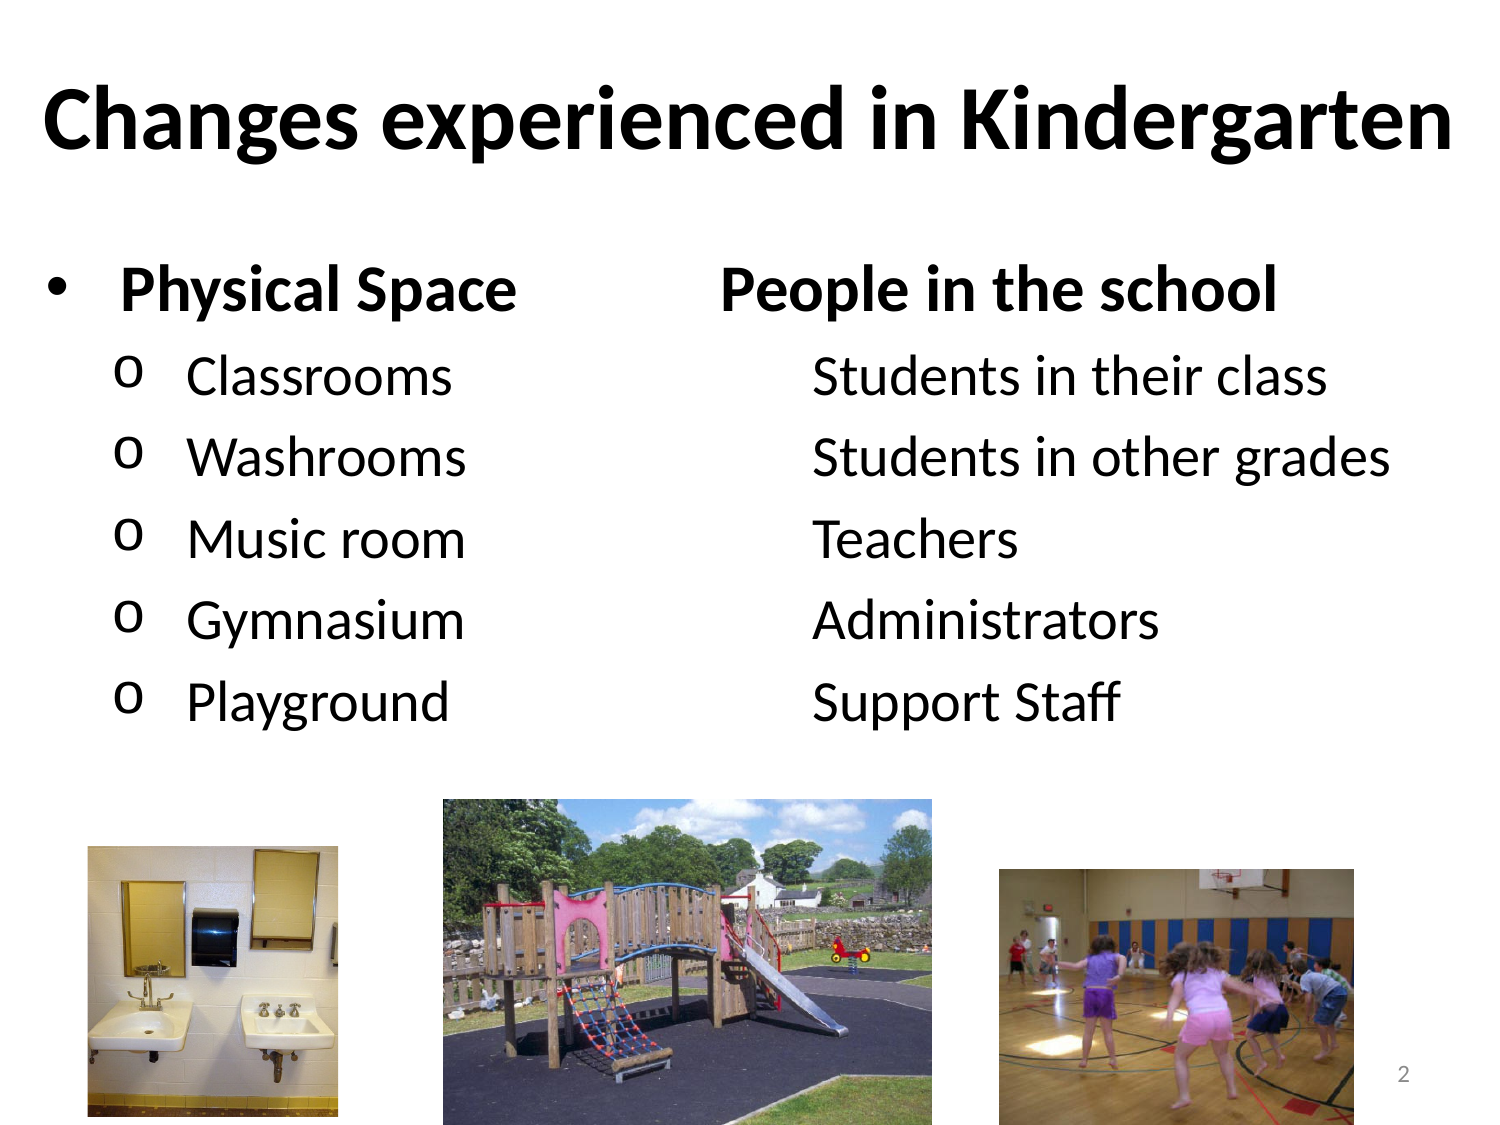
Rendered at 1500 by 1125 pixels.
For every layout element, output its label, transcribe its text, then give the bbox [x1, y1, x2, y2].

picture [87, 846, 339, 1117]
list Physical Space People in the school Classrooms Students in their class Washrooms Students in other grades Music room Teachers Gymnasium Administrators Playground Support Staff [12, 237, 1500, 763]
slide_number 2 [1357, 1042, 1425, 1103]
picture [999, 868, 1354, 1125]
title Changes experienced in Kindergarten [24, 37, 1475, 188]
picture [443, 799, 932, 1125]
